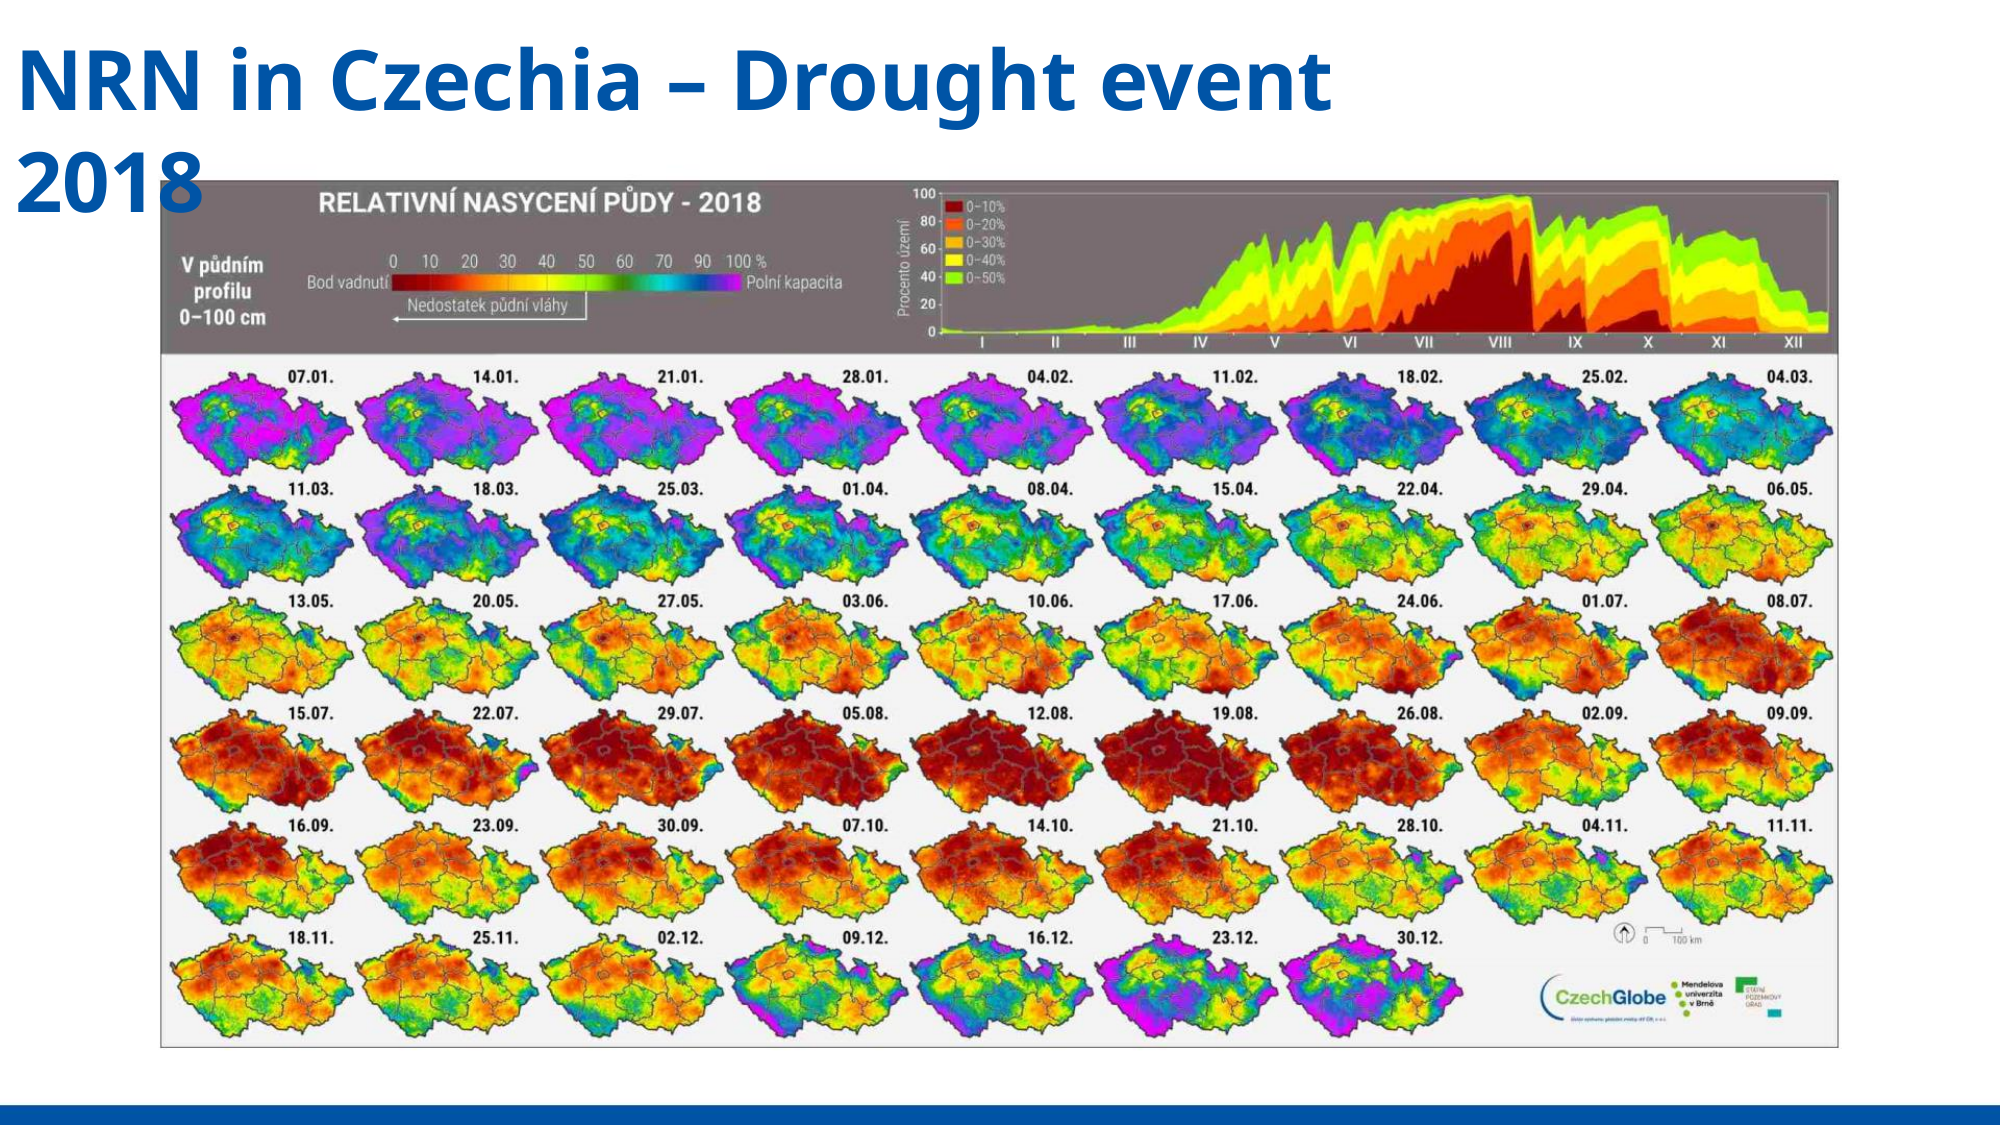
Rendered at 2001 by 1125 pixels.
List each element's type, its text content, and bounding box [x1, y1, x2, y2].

text_box NRN in Czechia – Drought event 2018 [15, 25, 1531, 230]
text_box [0, 0, 2000, 1125]
